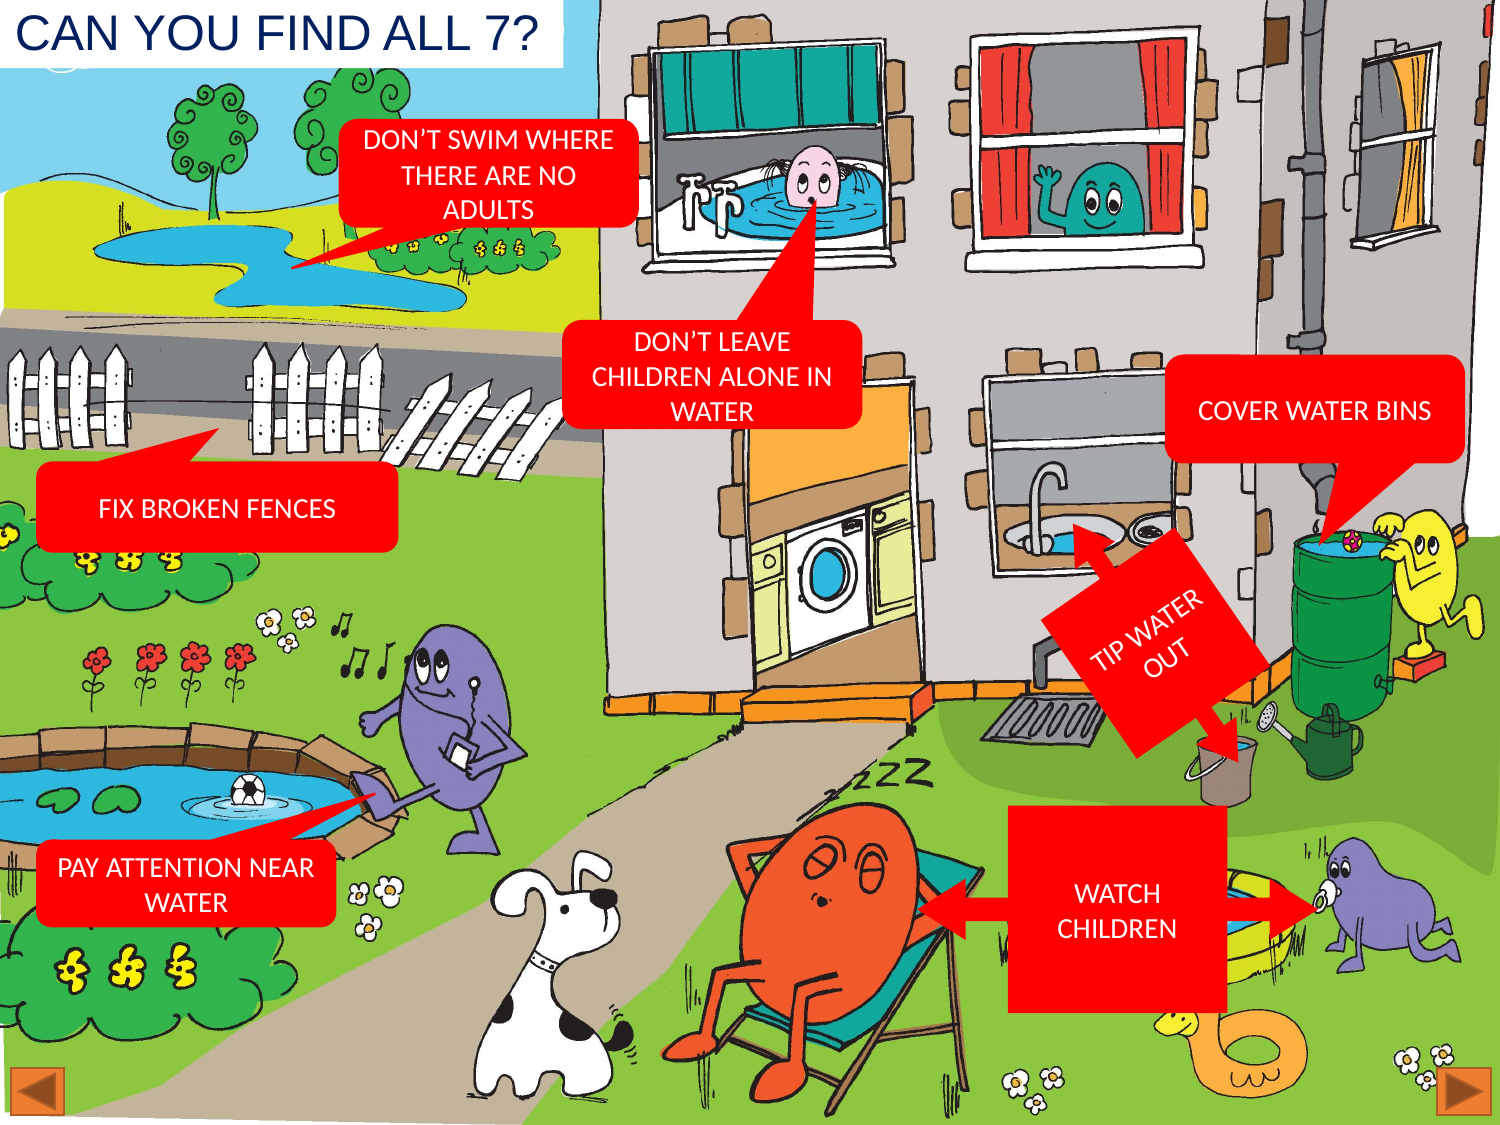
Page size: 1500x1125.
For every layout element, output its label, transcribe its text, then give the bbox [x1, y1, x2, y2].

text_box [711, 818, 1425, 1112]
picture [0, 0, 1500, 1125]
text_box [9, 631, 538, 910]
text_box [62, 203, 416, 330]
text_box [965, 462, 1270, 813]
text_box [1275, 499, 1466, 767]
text_box [10, 1067, 65, 1116]
text_box PAY ATTENTION NEAR WATER [36, 792, 376, 928]
text_box DON’T LEAVE CHILDREN ALONE IN WATER [562, 198, 863, 430]
text_box DON’T SWIM WHERE THERE ARE NO ADULTS [291, 118, 639, 270]
text_box COVER WATER BINS [1164, 354, 1466, 547]
text_box [656, 121, 898, 276]
text_box TIP WATER OUT [1040, 523, 1271, 763]
text_box Fix BROKEN FENCES [36, 427, 399, 553]
text_box CAN YOU FIND ALL 7? [0, 0, 564, 69]
text_box [1436, 1067, 1492, 1116]
text_box WATCH CHILDREN [916, 805, 1319, 1014]
text_box [9, 343, 612, 485]
